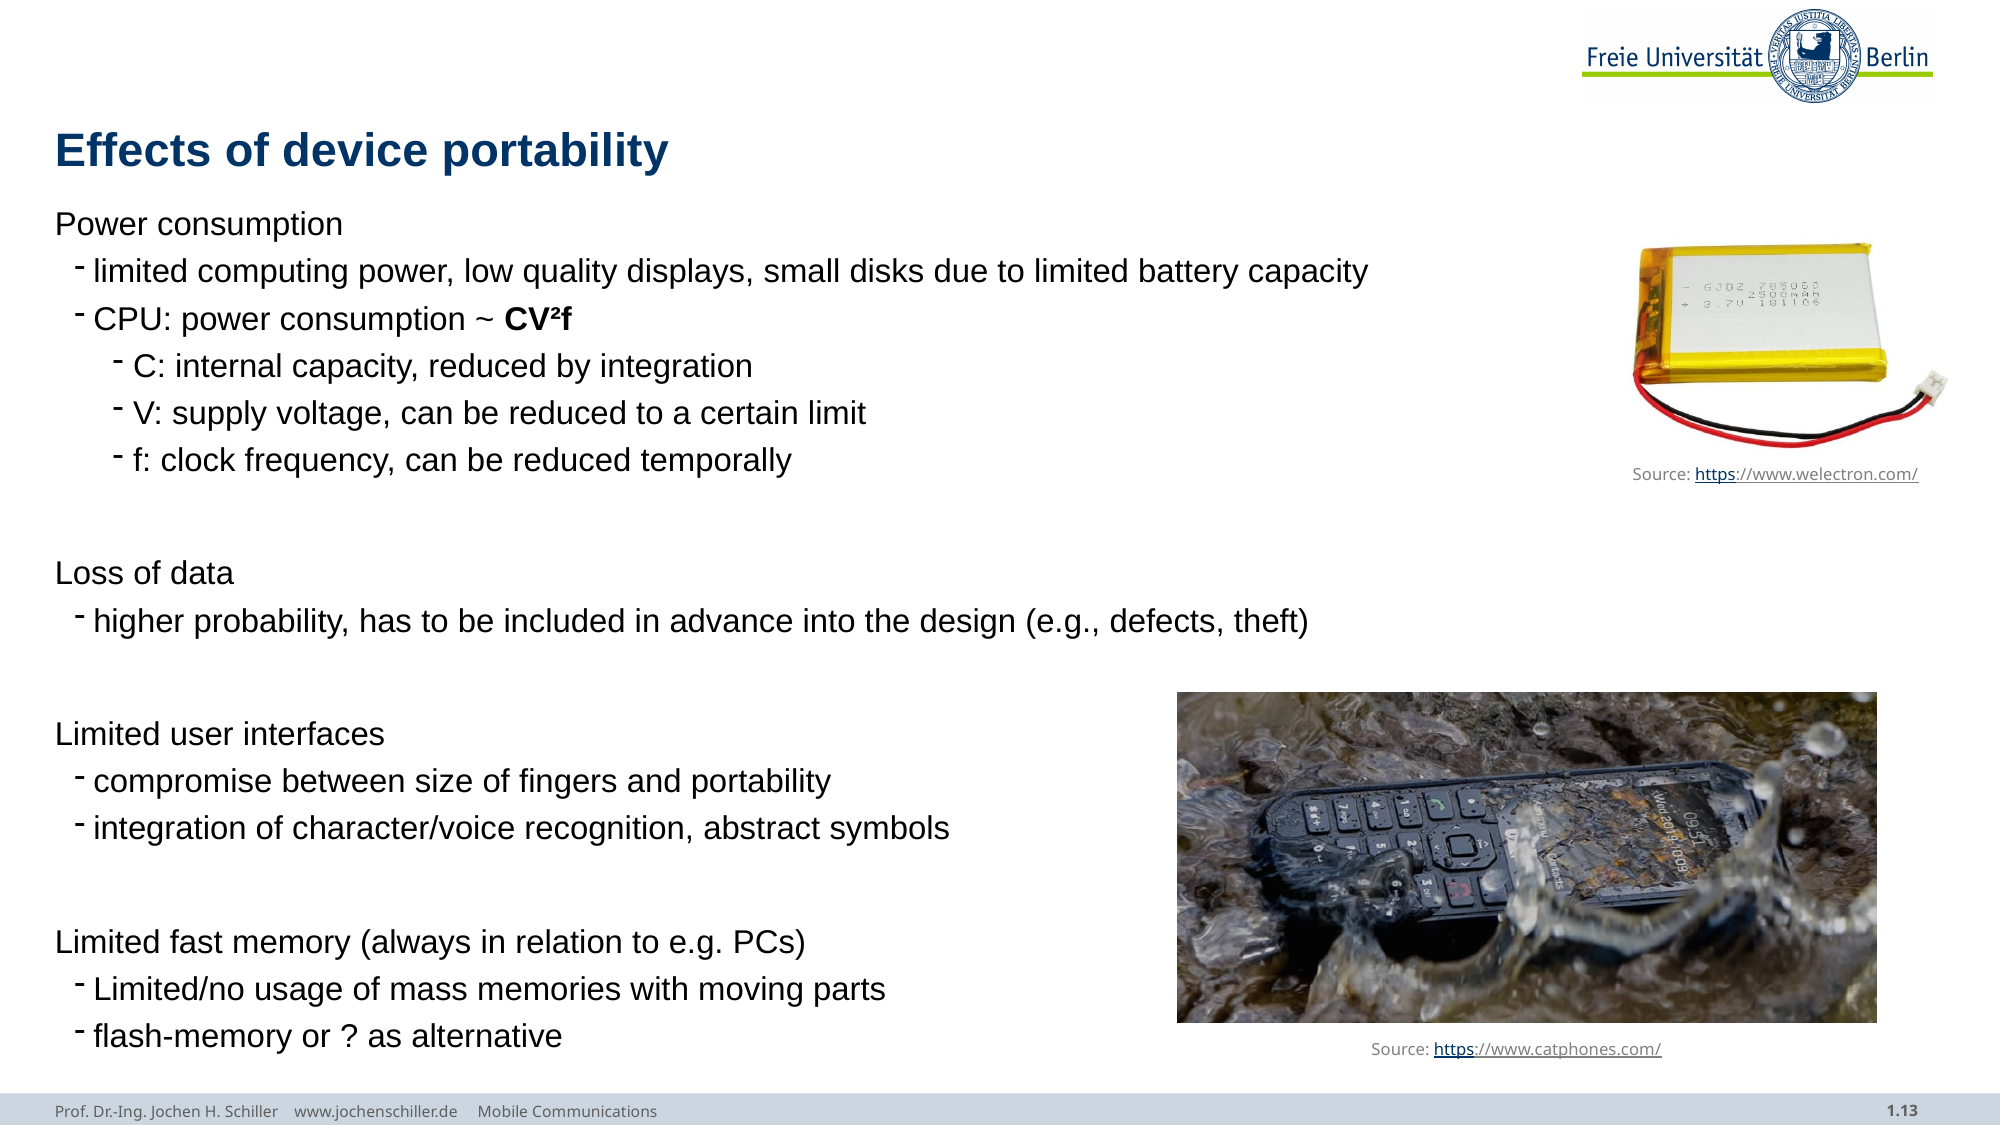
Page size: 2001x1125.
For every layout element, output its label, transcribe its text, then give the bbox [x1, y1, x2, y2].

picture [1176, 692, 1877, 1023]
picture [1582, 9, 1933, 103]
text_box Source: https://www.catphones.com/ [1356, 1032, 1681, 1069]
picture [1613, 171, 1965, 522]
footer Prof. Dr.-Ing. Jochen H. Schiller www.jochenschiller.de Mobile Communications [54, 1093, 1363, 1125]
list Power consumption limited computing power, low quality displays, small disks due to limited battery capacity CPU: power consumption ~ CV²f C: internal capacity, reduced by integration V: supply voltage, can be reduced to a certain limit f: clock frequency, can be reduced temporally Loss of data higher probability, has to be included in advance into the design (e.g., defects, theft) Limited user interfaces compromise between size of fingers and portability integration of character/voice recognition, abstract symbols Limited fast memory (always in relation to e.g. PCs) Limited/no usage of mass memories with moving parts flash-memory or ? as alternative [54, 201, 1946, 1064]
title Effects of device portability [54, 117, 1946, 188]
